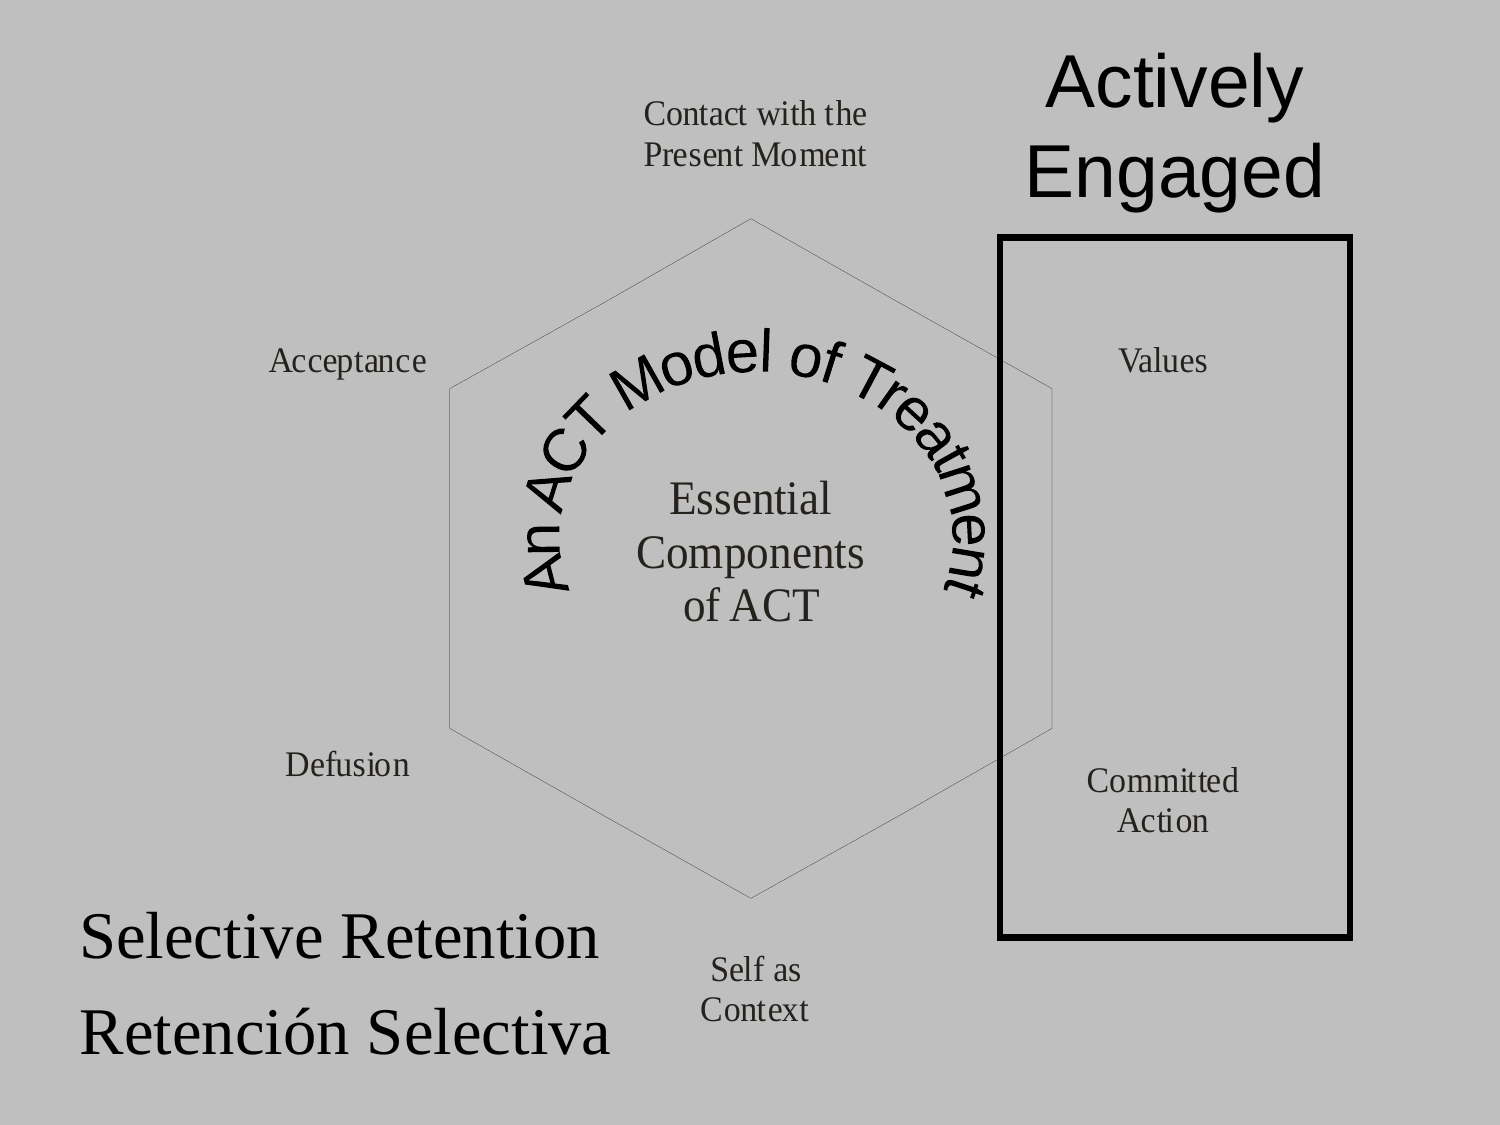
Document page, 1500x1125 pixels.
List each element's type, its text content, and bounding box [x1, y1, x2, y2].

text_box Selective Retention [64, 884, 219, 980]
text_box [987, 24, 1363, 938]
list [224, 87, 1287, 1051]
text_box Retención Selectiva [64, 980, 628, 1076]
